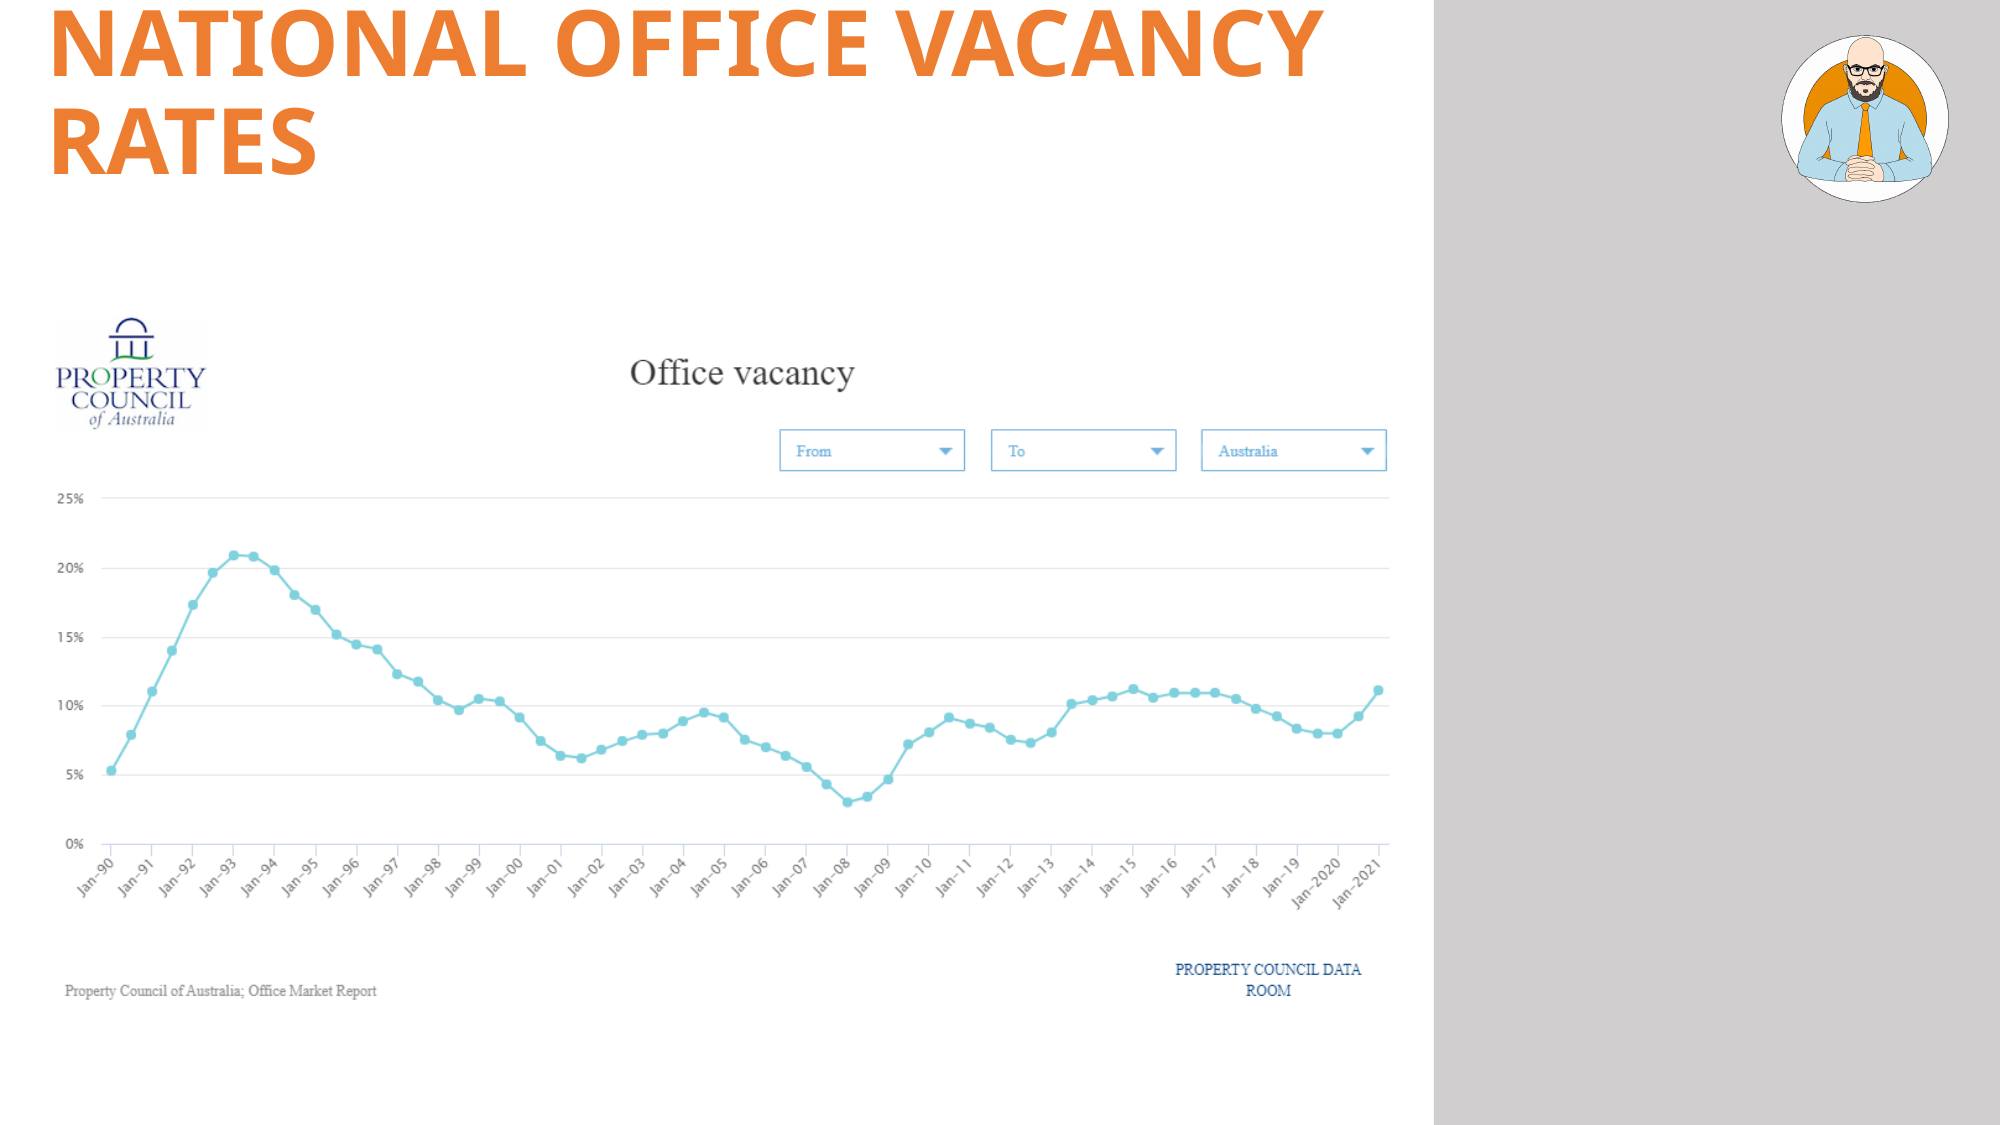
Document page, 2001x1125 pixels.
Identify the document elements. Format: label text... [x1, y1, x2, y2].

title National Office Vacancy Rates [31, 13, 1402, 179]
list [31, 287, 1402, 1027]
picture [1780, 33, 1950, 203]
